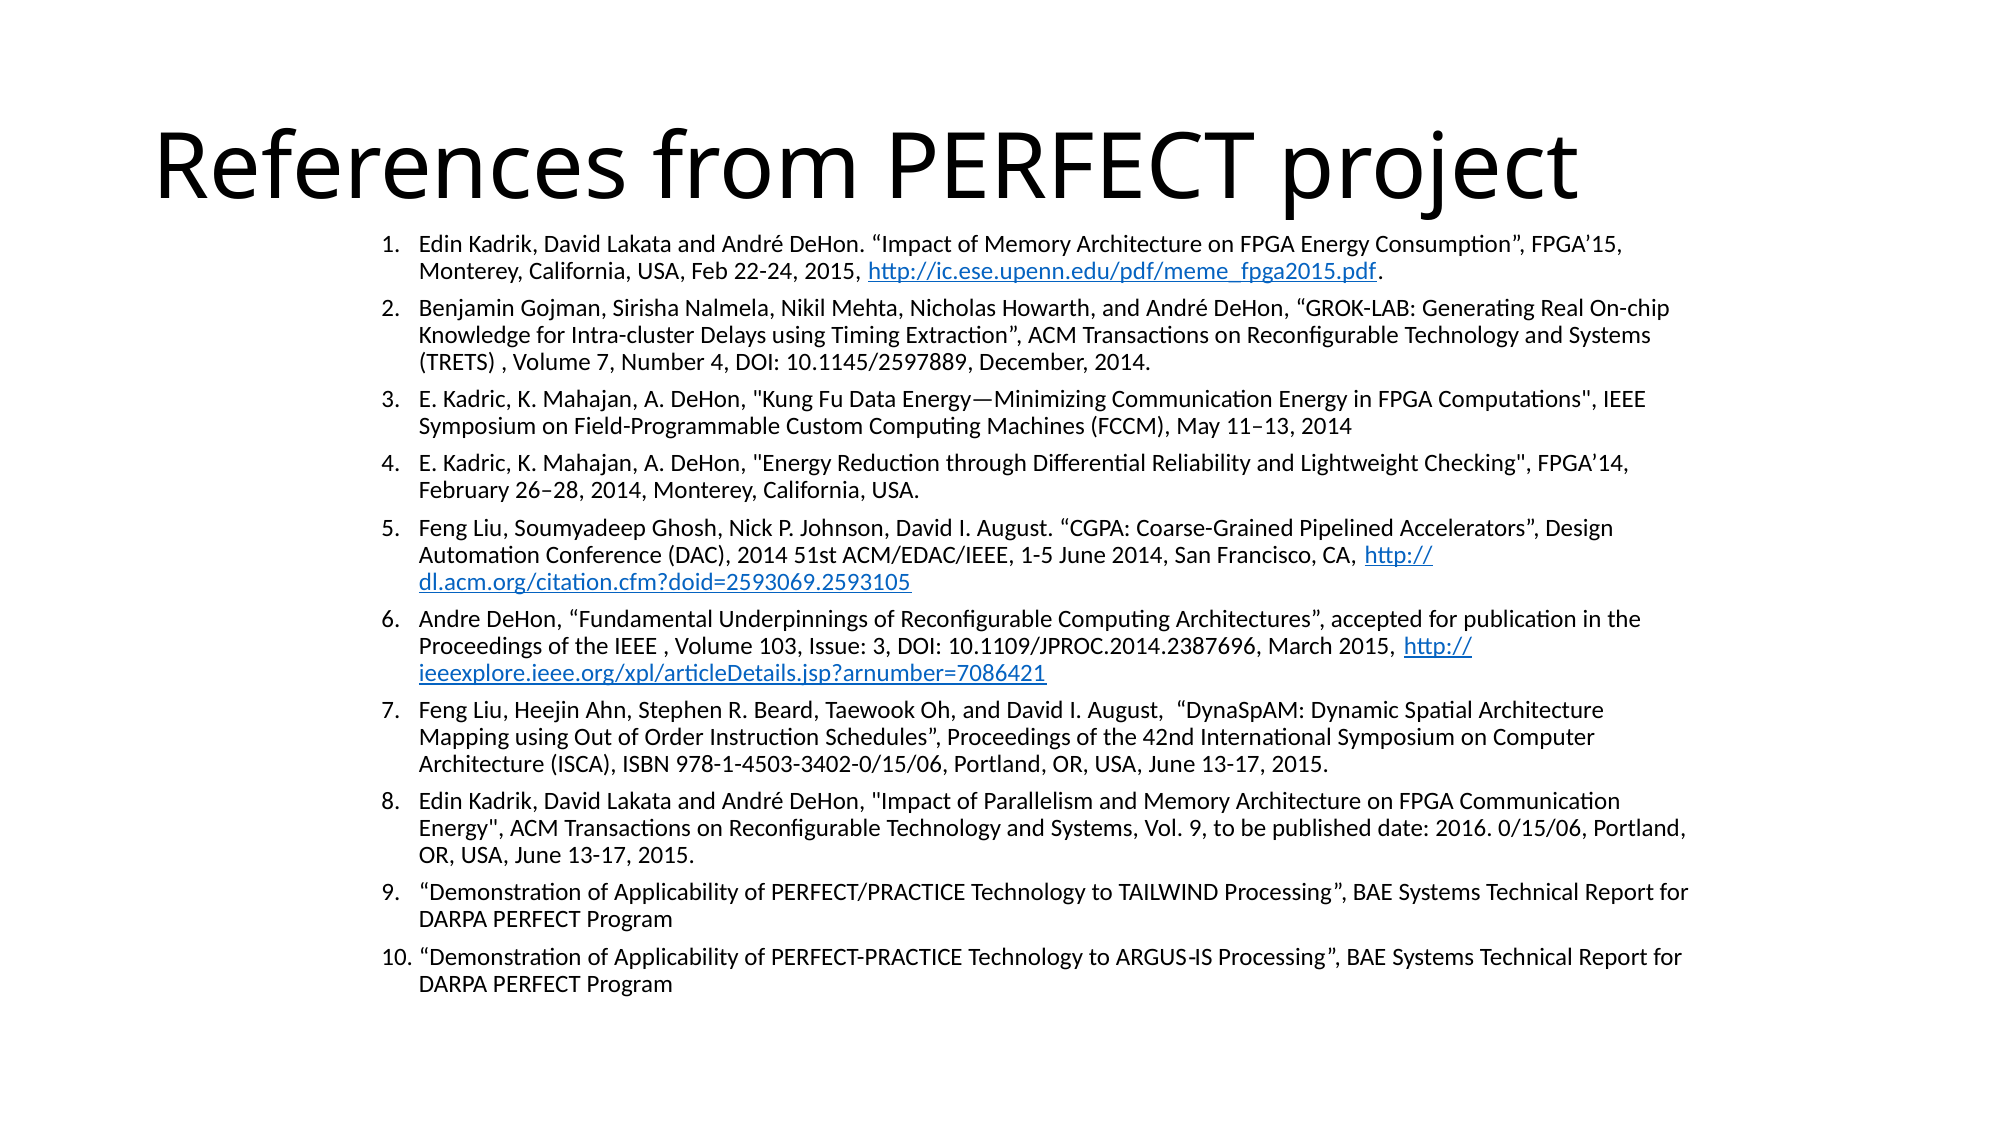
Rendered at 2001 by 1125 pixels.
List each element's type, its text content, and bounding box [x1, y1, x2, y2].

title References from PERFECT project [137, 59, 1863, 278]
list Edin Kadrik, David Lakata and André DeHon. “Impact of Memory Architecture on FPGA Energy Consumption”, FPGA’15, Monterey, California, USA, Feb 22-24, 2015, http://ic.ese.upenn.edu/pdf/meme_fpga2015.pdf. Benjamin Gojman, Sirisha Nalmela, Nikil Mehta, Nicholas Howarth, and André DeHon, “GROK-LAB: Generating Real On-chip Knowledge for Intra-cluster Delays using Timing Extraction”, ACM Transactions on Reconfigurable Technology and Systems (TRETS) , Volume 7, Number 4, DOI: 10.1145/2597889, December, 2014. E. Kadric, K. Mahajan, A. DeHon, "Kung Fu Data Energy—Minimizing Communication Energy in FPGA Computations", IEEE Symposium on Field-Programmable Custom Computing Machines (FCCM), May 11–13, 2014 E. Kadric, K. Mahajan, A. DeHon, "Energy Reduction through Differential Reliability and Lightweight Checking", FPGA’14, February 26–28, 2014, Monterey, California, USA. Feng Liu, Soumyadeep Ghosh, Nick P. Johnson, David I. August. “CGPA: Coarse-Grained Pipelined Accelerators”, Design Automation Conference (DAC), 2014 51st ACM/EDAC/IEEE, 1-5 June 2014, San Francisco, CA, http://dl.acm.org/citation.cfm?doid=2593069.2593105 Andre DeHon, “Fundamental Underpinnings of Reconfigurable Computing Architectures”, accepted for publication in the Proceedings of the IEEE , Volume 103, Issue: 3, DOI: 10.1109/JPROC.2014.2387696, March 2015, http://ieeexplore.ieee.org/xpl/articleDetails.jsp?arnumber=7086421 Feng Liu, Heejin Ahn, Stephen R. Beard, Taewook Oh, and David I. August, “DynaSpAM: Dynamic Spatial Architecture Mapping using Out of Order Instruction Schedules”, Proceedings of the 42nd International Symposium on Computer Architecture (ISCA), ISBN 978-1-4503-3402-0/15/06, Portland, OR, USA, June 13-17, 2015. Edin Kadrik, David Lakata and André DeHon, "Impact of Parallelism and Memory Architecture on FPGA Communication Energy", ACM Transactions on Reconfigurable Technology and Systems, Vol. 9, to be published date: 2016. 0/15/06, Portland, OR, USA, June 13-17, 2015. “Demonstration of Applicability of PERFECT/PRACTICE Technology to TAILWIND Processing”, BAE Systems Technical Report for DARPA PERFECT Program “Demonstration of Applicability of PERFECT-PRACTICE Technology to ARGUS‐IS Processing”, BAE Systems Technical Report for DARPA PERFECT Program [291, 223, 1709, 1025]
